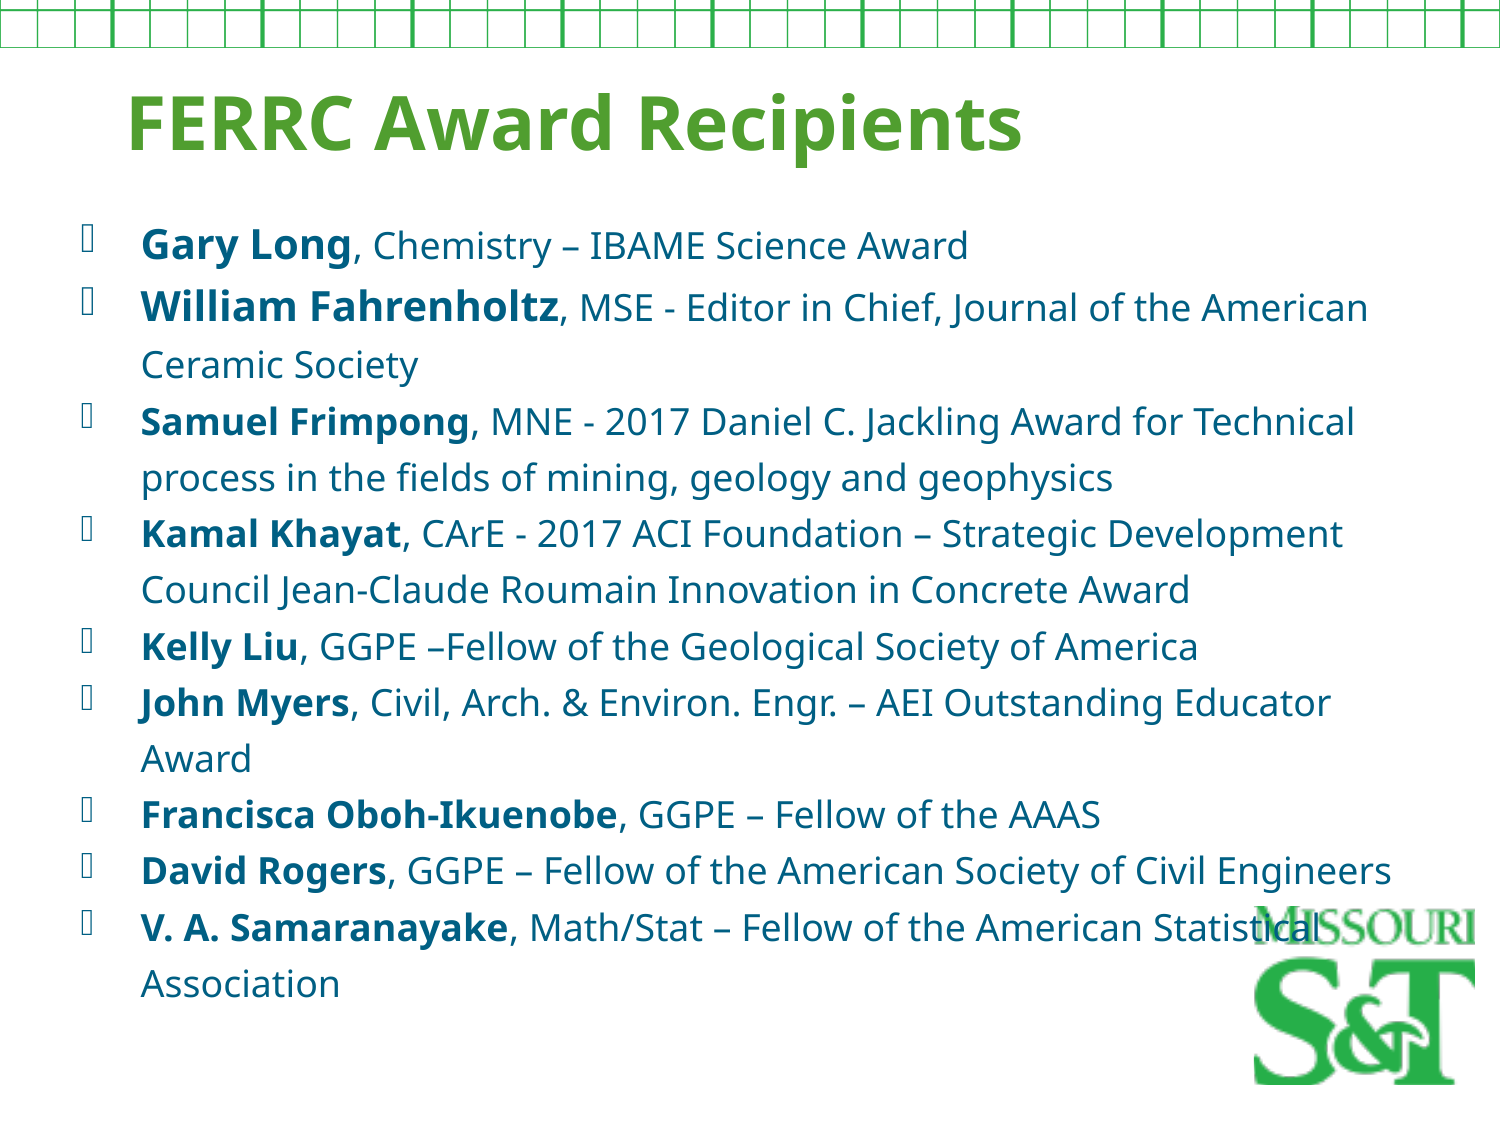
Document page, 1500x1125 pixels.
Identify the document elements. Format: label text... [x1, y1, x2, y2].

picture [0, 0, 1500, 48]
list Gary Long, Chemistry – IBAME Science Award William Fahrenholtz, MSE - Editor in Chief, Journal of the American Ceramic Society Samuel Frimpong, MNE - 2017 Daniel C. Jackling Award for Technical process in the fields of mining, geology and geophysics Kamal Khayat, CArE - 2017 ACI Foundation – Strategic Development Council Jean-Claude Roumain Innovation in Concrete Award Kelly Liu, GGPE –Fellow of the Geological Society of America John Myers, Civil, Arch. & Environ. Engr. – AEI Outstanding Educator Award Francisca Oboh-Ikuenobe, GGPE – Fellow of the AAAS David Rogers, GGPE – Fellow of the American Society of Civil Engineers V. A. Samaranayake, Math/Stat – Fellow of the American Statistical Association [65, 197, 1441, 1066]
list FERRC Award Recipients [110, 78, 1348, 176]
